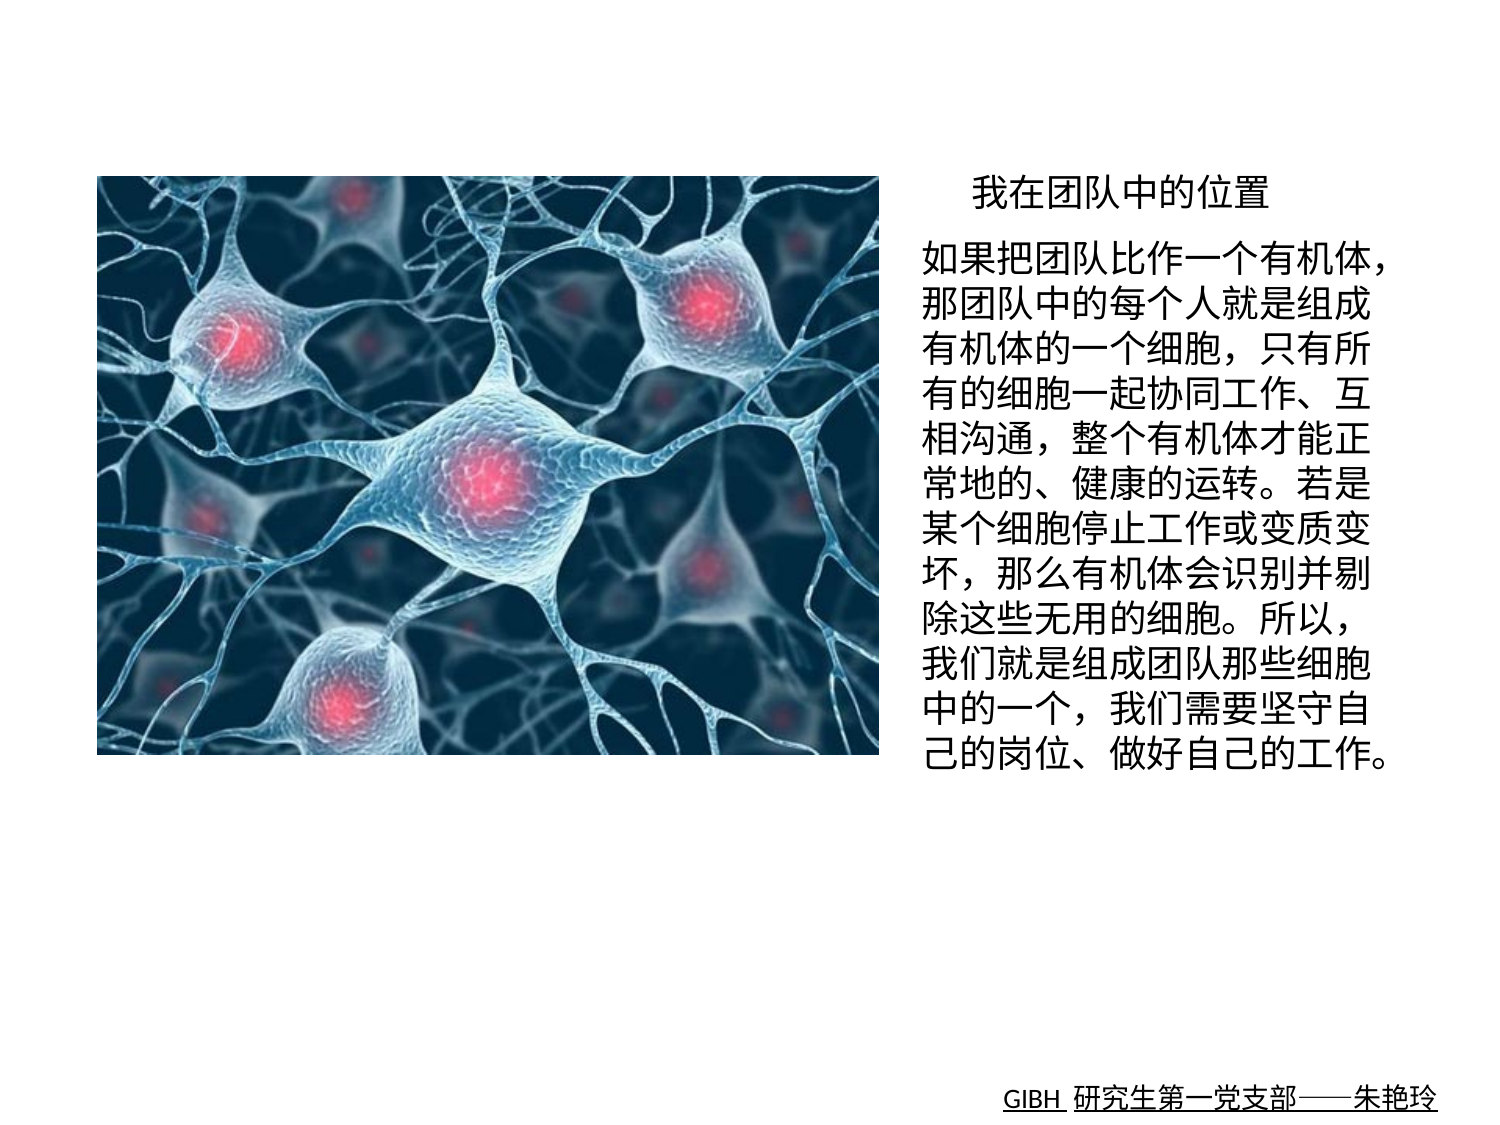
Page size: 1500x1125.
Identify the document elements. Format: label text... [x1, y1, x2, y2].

text_box 我在团队中的位置 [956, 161, 1287, 221]
picture [97, 176, 879, 755]
picture [866, 351, 872, 358]
text_box GIBH 研究生第一党支部——朱艳玲 [988, 1072, 1500, 1122]
text_box 如果把团队比作一个有机体，那团队中的每个人就是组成有机体的一个细胞，只有所有的细胞一起协同工作、互相沟通，整个有机体才能正常地的、健康的运转。若是某个细胞停止工作或变质变坏，那么有机体会识别并剔除这些无用的细胞。所以，我们就是组成团队那些细胞中的一个，我们需要坚守自己的岗位、做好自己的工作。 [907, 227, 1407, 783]
picture [763, 202, 772, 209]
